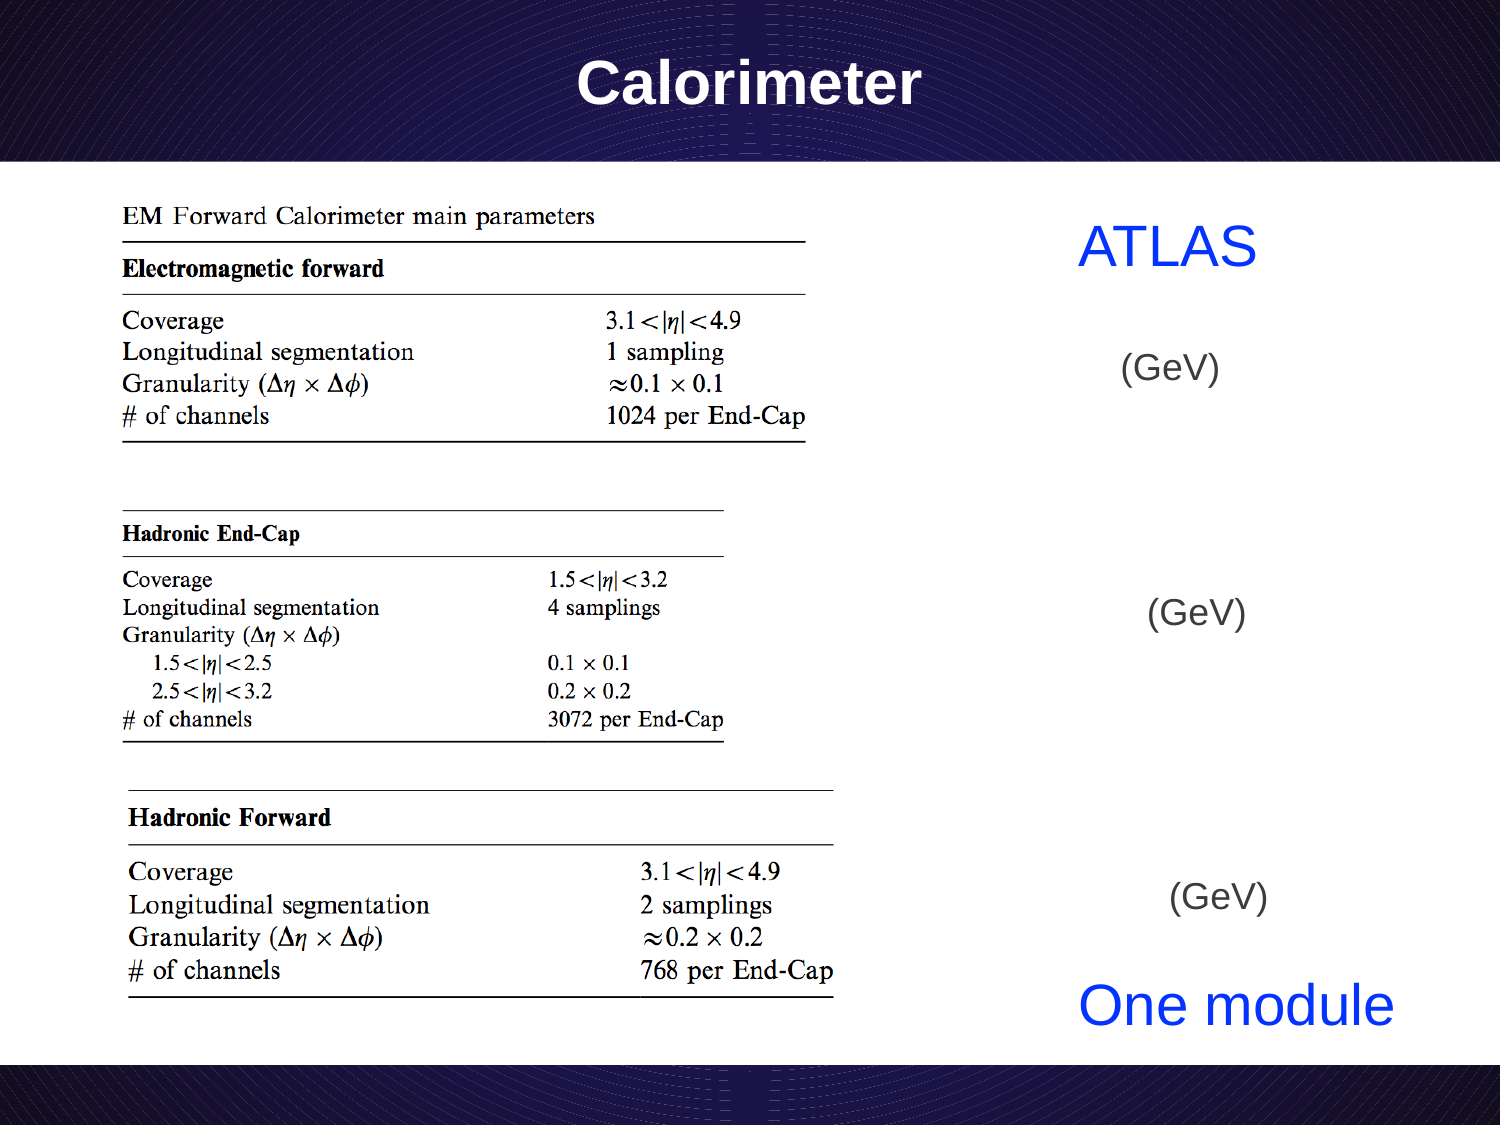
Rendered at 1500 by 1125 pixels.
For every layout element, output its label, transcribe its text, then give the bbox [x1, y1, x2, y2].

text_box One module [1063, 959, 1500, 1045]
picture [92, 503, 758, 763]
picture [103, 790, 868, 1025]
text_box ATLAS [1063, 200, 1500, 286]
title Calorimeter [244, 0, 1256, 161]
picture [92, 200, 856, 476]
